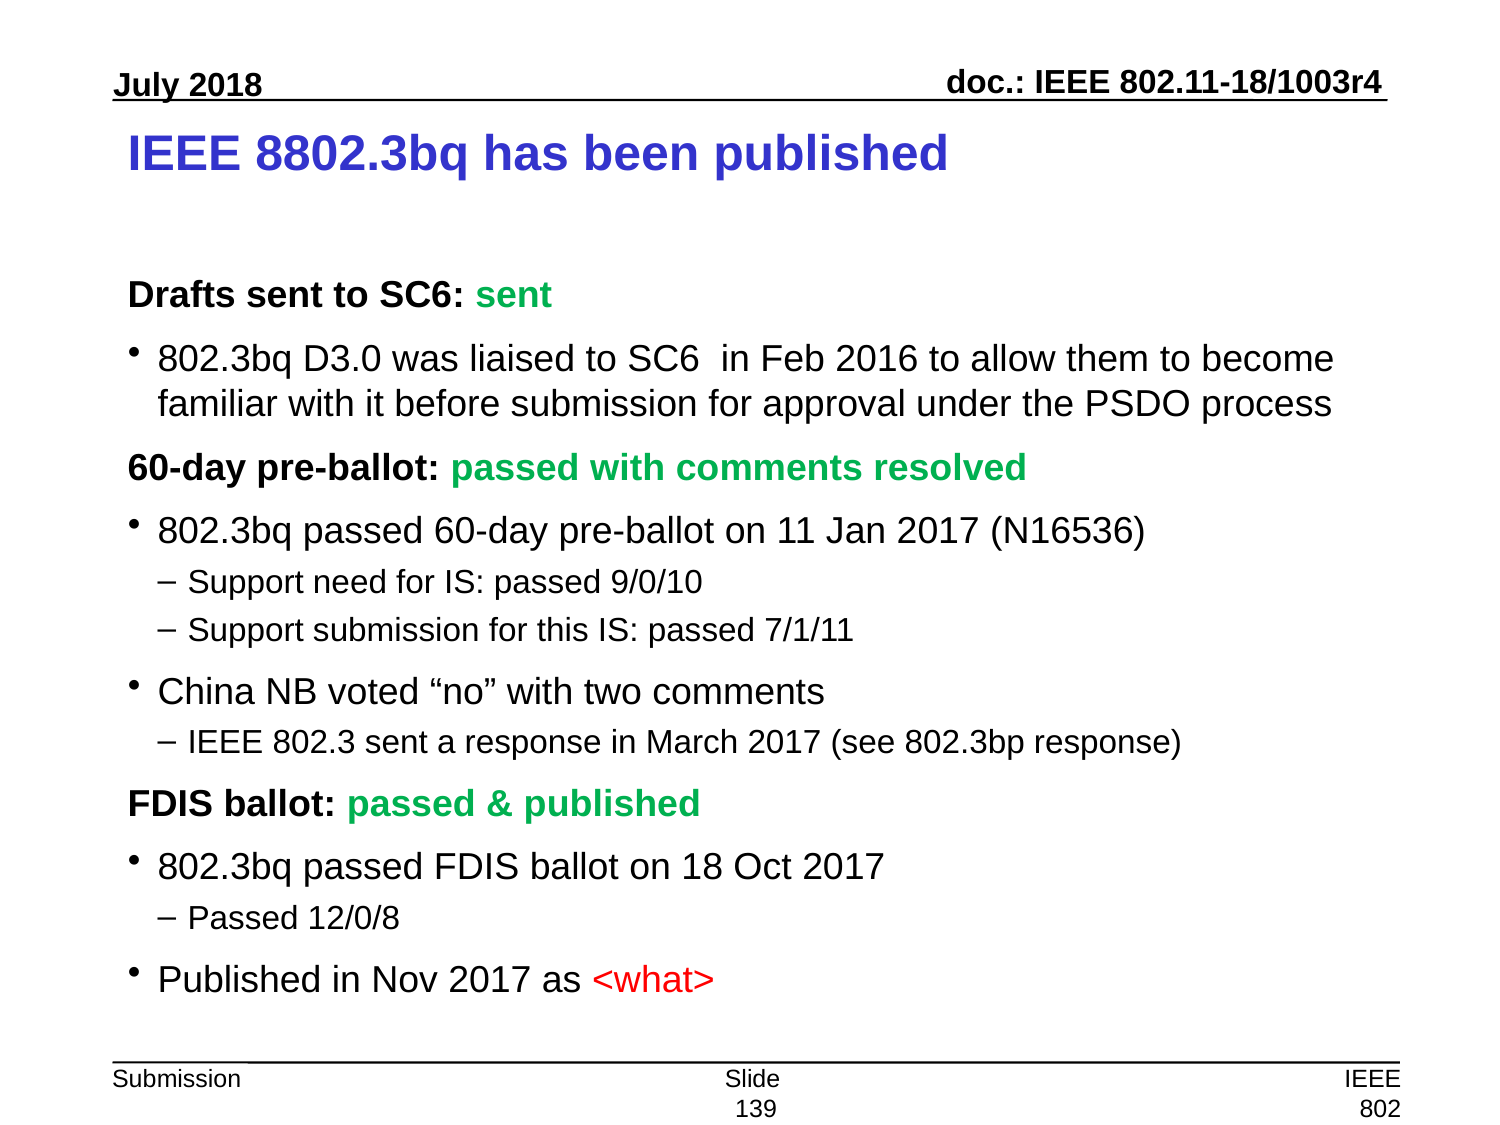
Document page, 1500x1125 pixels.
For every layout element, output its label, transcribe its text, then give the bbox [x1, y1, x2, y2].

footer IEEE 802 [1320, 1061, 1402, 1093]
slide_number Slide 139 [709, 1061, 803, 1093]
title IEEE 8802.3bq has been published [112, 112, 1388, 262]
list Drafts sent to SC6: sent 802.3bq D3.0 was liaised to SC6 in Feb 2016 to allow them to become familiar with it before submission for approval under the PSDO process 60-day pre-ballot: passed with comments resolved 802.3bq passed 60-day pre-ballot on 11 Jan 2017 (N16536) Support need for IS: passed 9/0/10 Support submission for this IS: passed 7/1/11 China NB voted “no” with two comments IEEE 802.3 sent a response in March 2017 (see 802.3bp response) FDIS ballot: passed & published 802.3bq passed FDIS ballot on 18 Oct 2017 Passed 12/0/8 Published in Nov 2017 as <what> [112, 262, 1388, 938]
